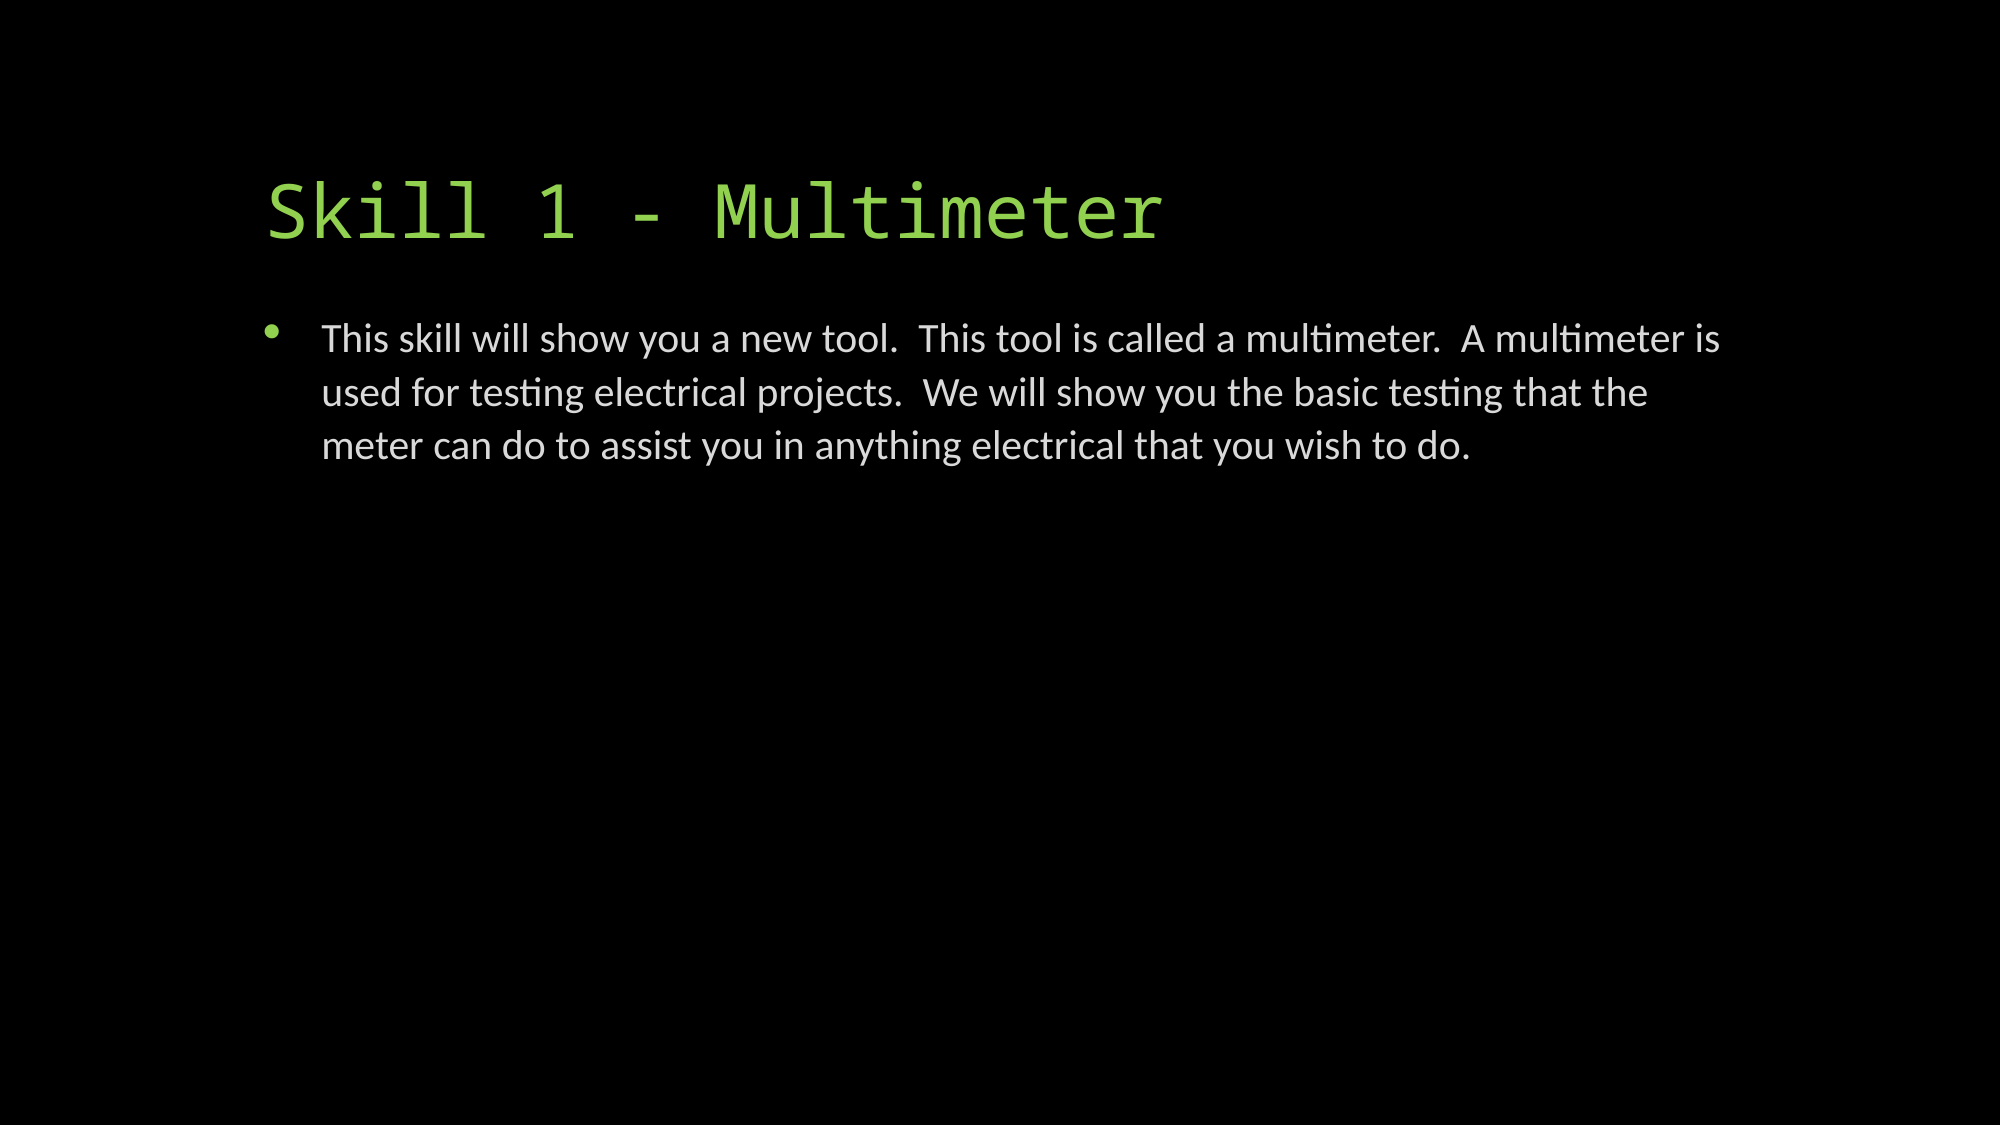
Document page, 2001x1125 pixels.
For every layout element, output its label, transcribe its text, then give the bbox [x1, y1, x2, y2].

list This skill will show you a new tool. This tool is called a multimeter. A multimeter is used for testing electrical projects. We will show you the basic testing that the meter can do to assist you in anything electrical that you wish to do. [249, 299, 1750, 488]
title Skill 1 - Multimeter [249, 75, 1750, 263]
